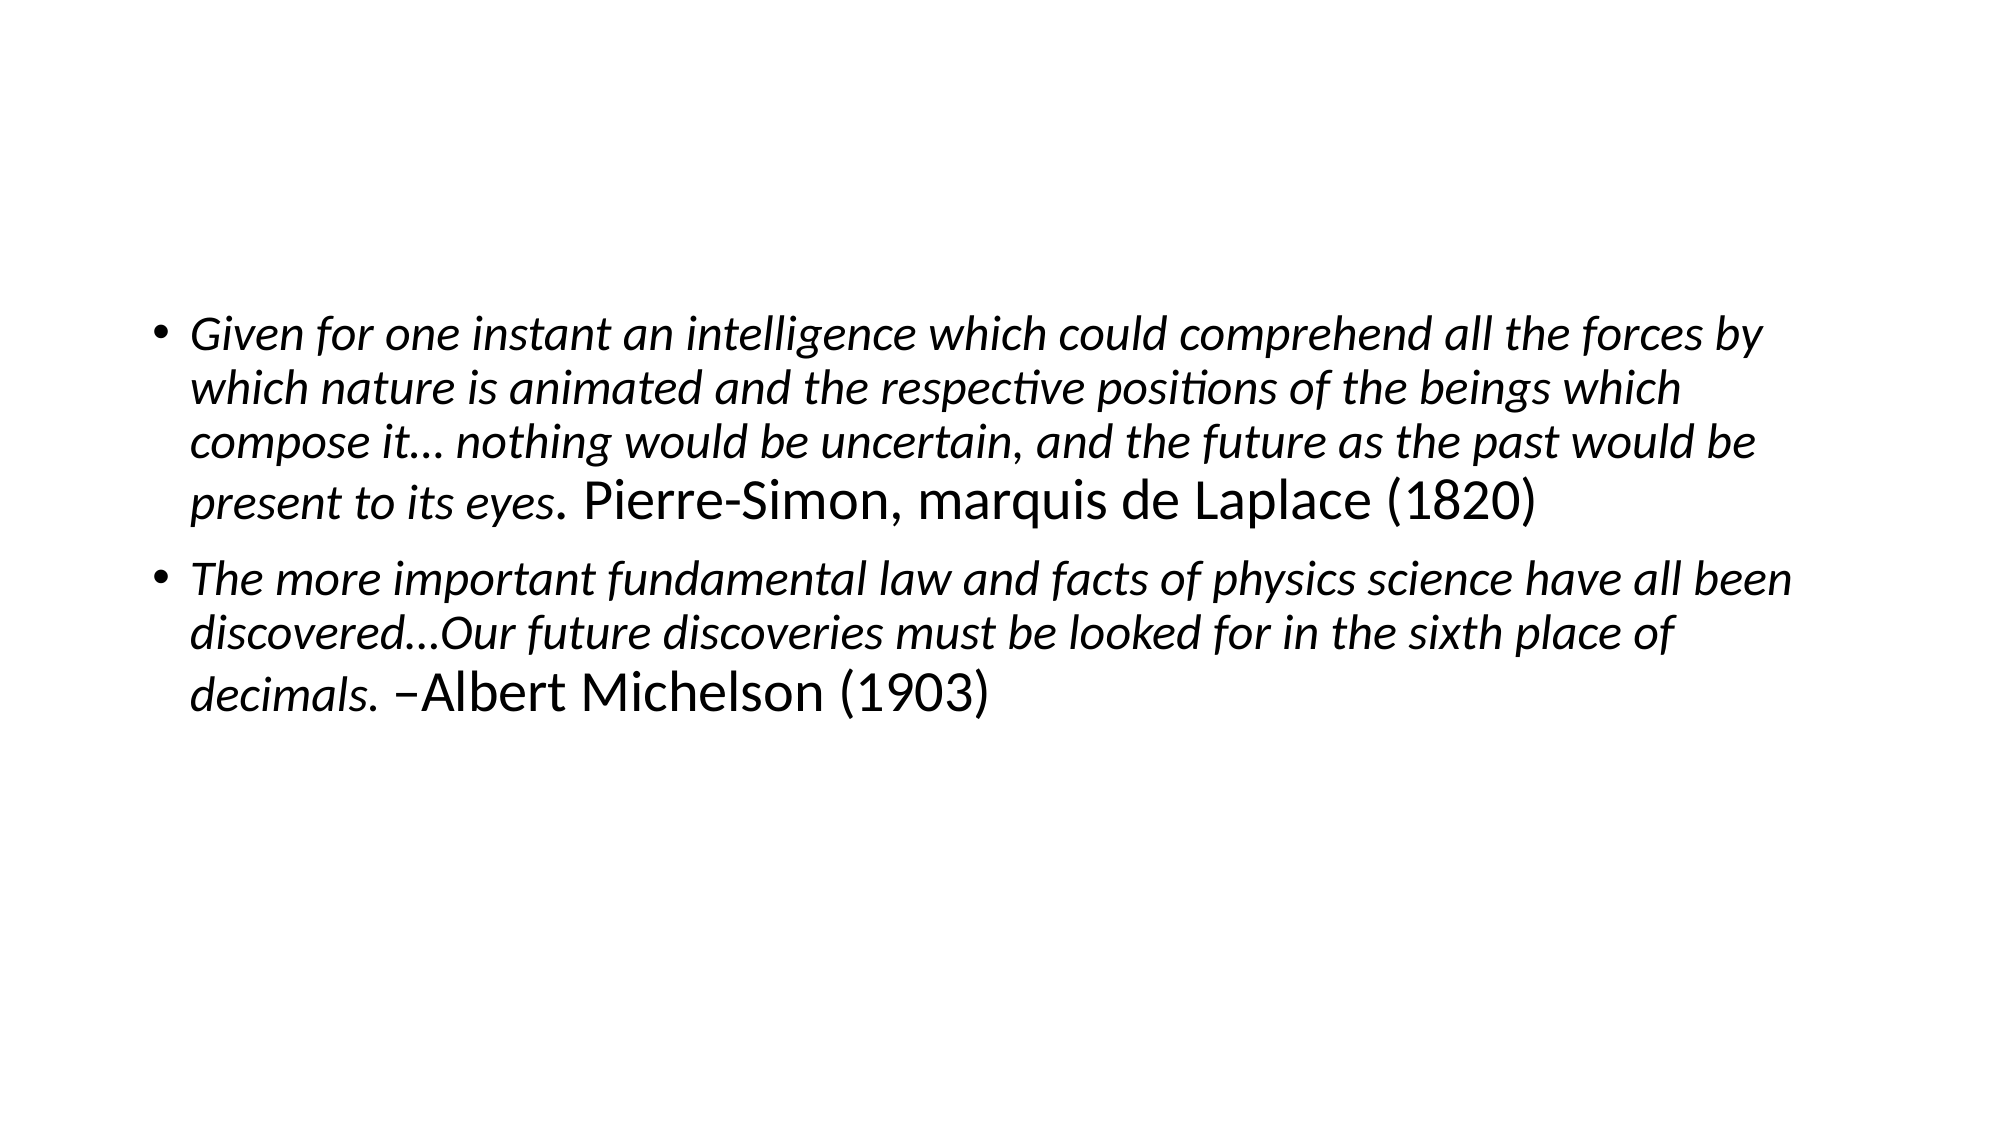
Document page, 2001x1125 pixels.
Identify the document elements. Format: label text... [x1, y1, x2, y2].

list Given for one instant an intelligence which could comprehend all the forces by which nature is animated and the respective positions of the beings which compose it… nothing would be uncertain, and the future as the past would be present to its eyes. Pierre-Simon, marquis de Laplace (1820) The more important fundamental law and facts of physics science have all been discovered…Our future discoveries must be looked for in the sixth place of decimals. –Albert Michelson (1903) [137, 299, 1863, 1014]
